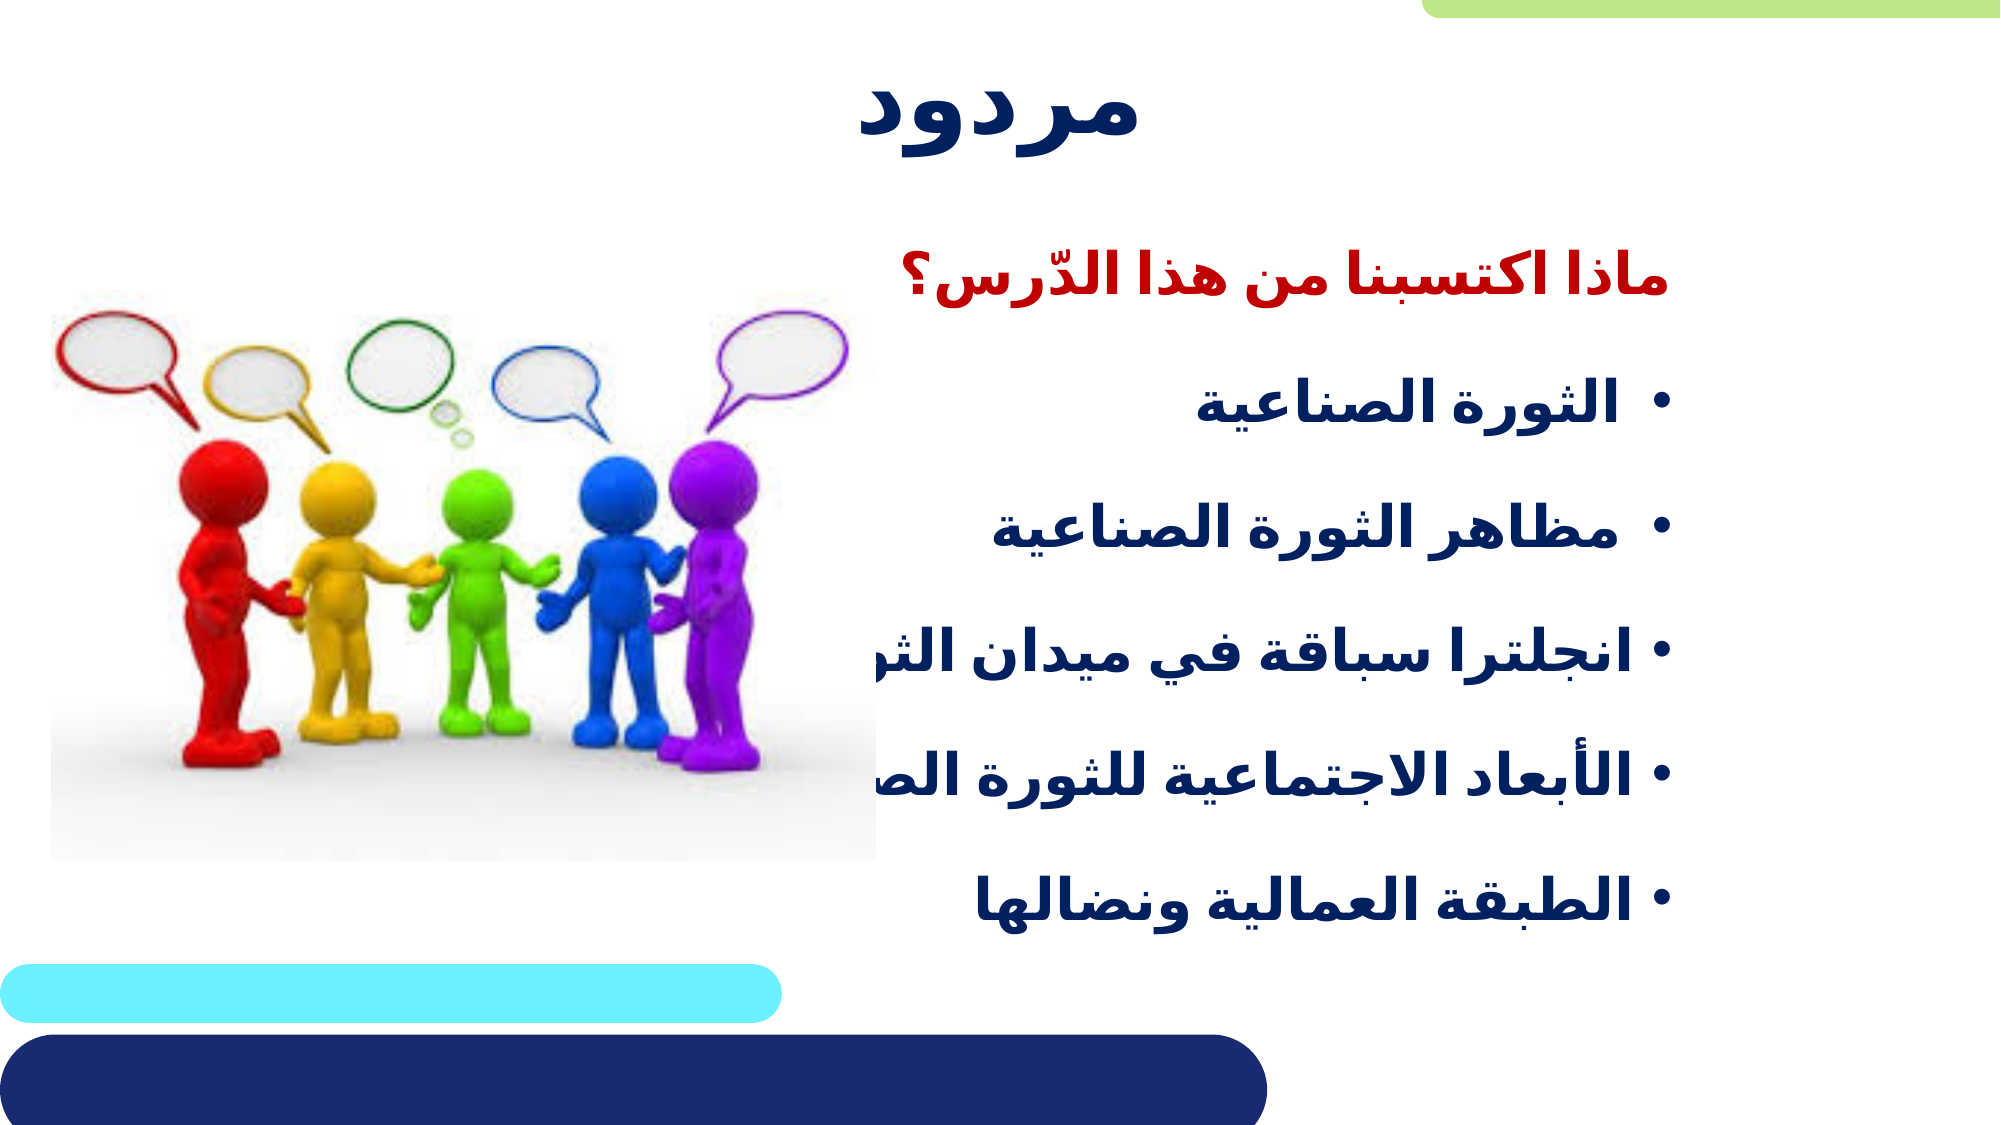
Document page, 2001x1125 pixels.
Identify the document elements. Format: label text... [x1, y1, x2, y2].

title مردود [84, 34, 1916, 154]
list ماذا اكتسبنا من هذا الدّرس؟ الثورة الصناعية مظاهر الثورة الصناعية انجلترا سباقة في ميدان الثورة الأبعاد الاجتماعية للثورة الصناعية الطبقة العمالية ونضالها [84, 187, 1688, 965]
picture [51, 290, 876, 861]
